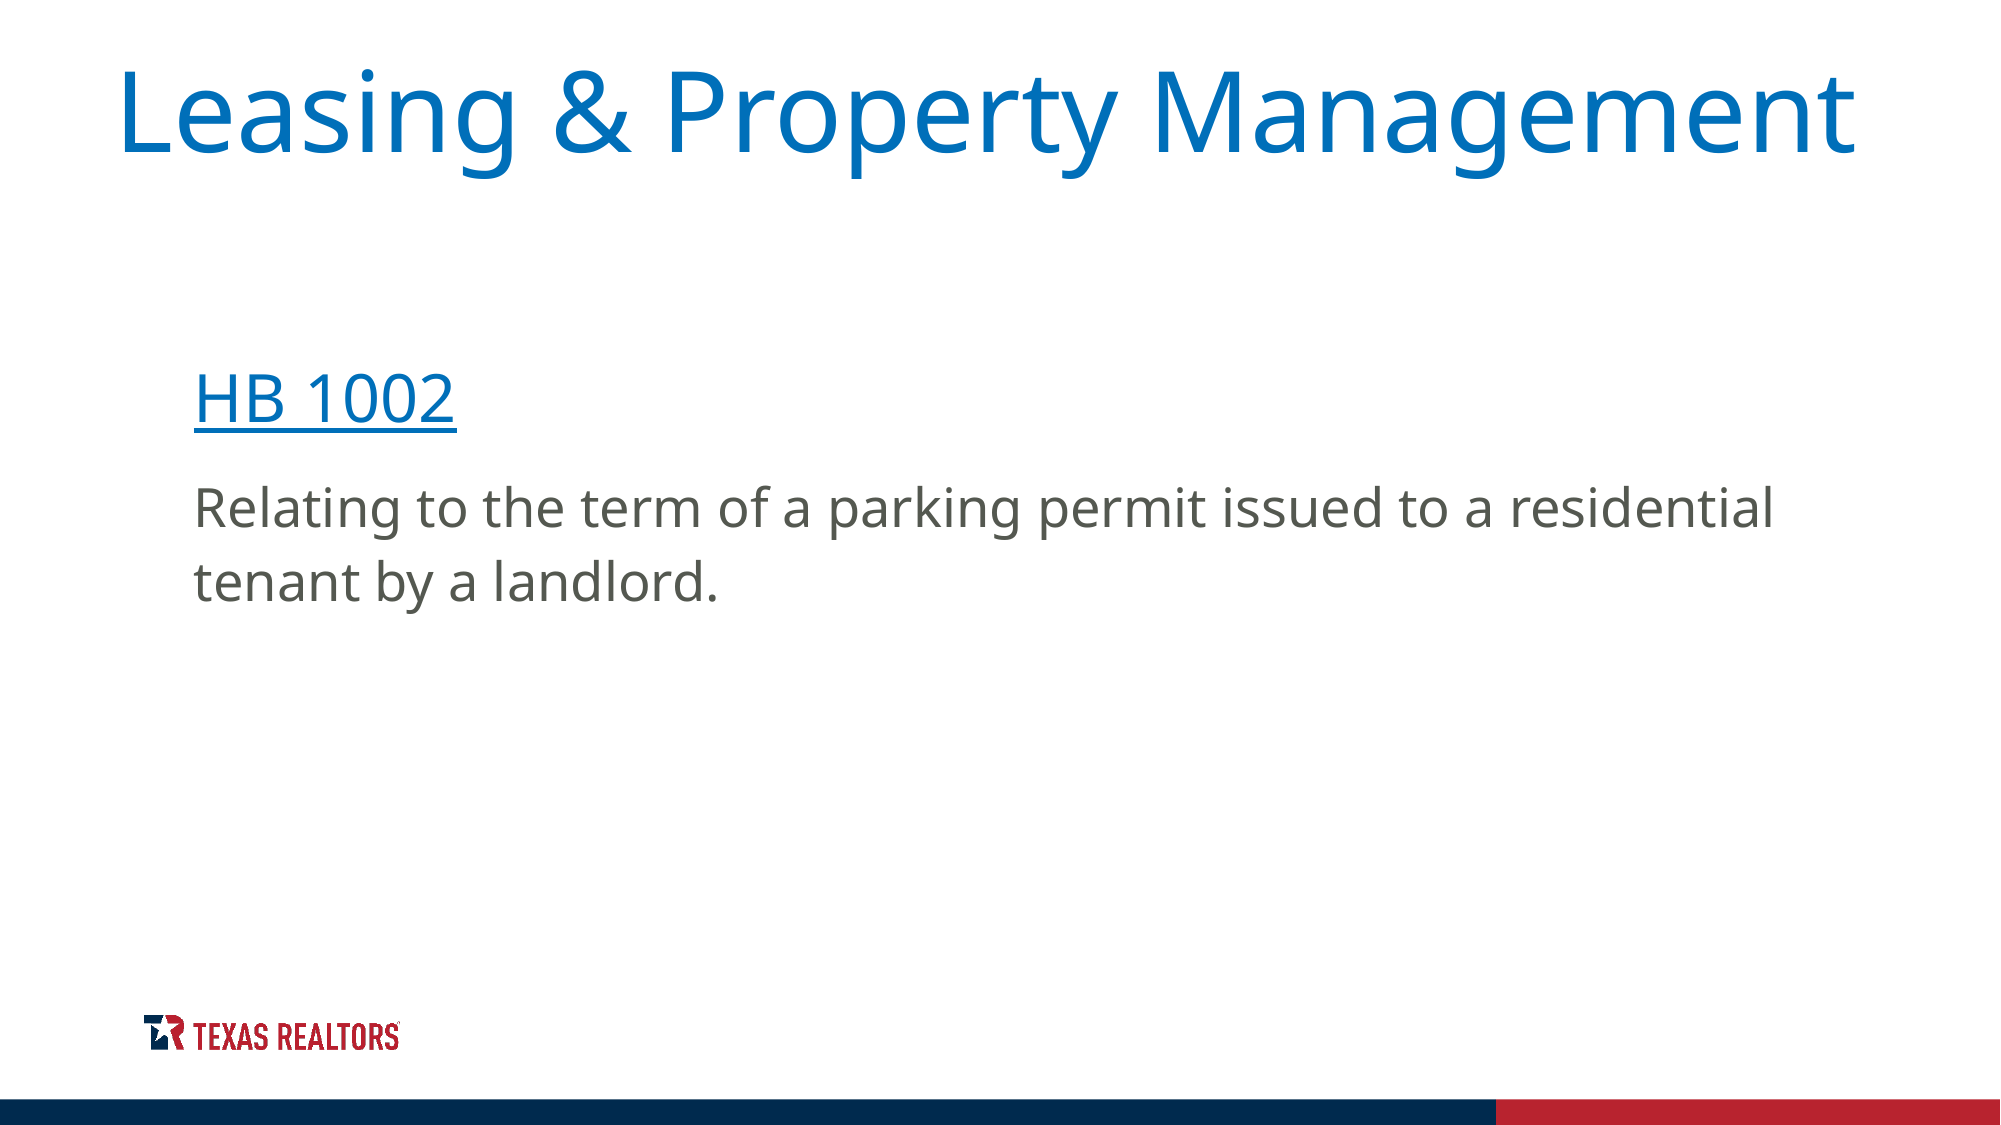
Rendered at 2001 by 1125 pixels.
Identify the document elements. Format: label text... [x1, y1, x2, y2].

picture [144, 1015, 400, 1050]
text_box Leasing & Property Management [99, 90, 1900, 279]
text_box HB 1002 Relating to the term of a parking permit issued to a residential tenant by a landlord. [179, 337, 1798, 728]
